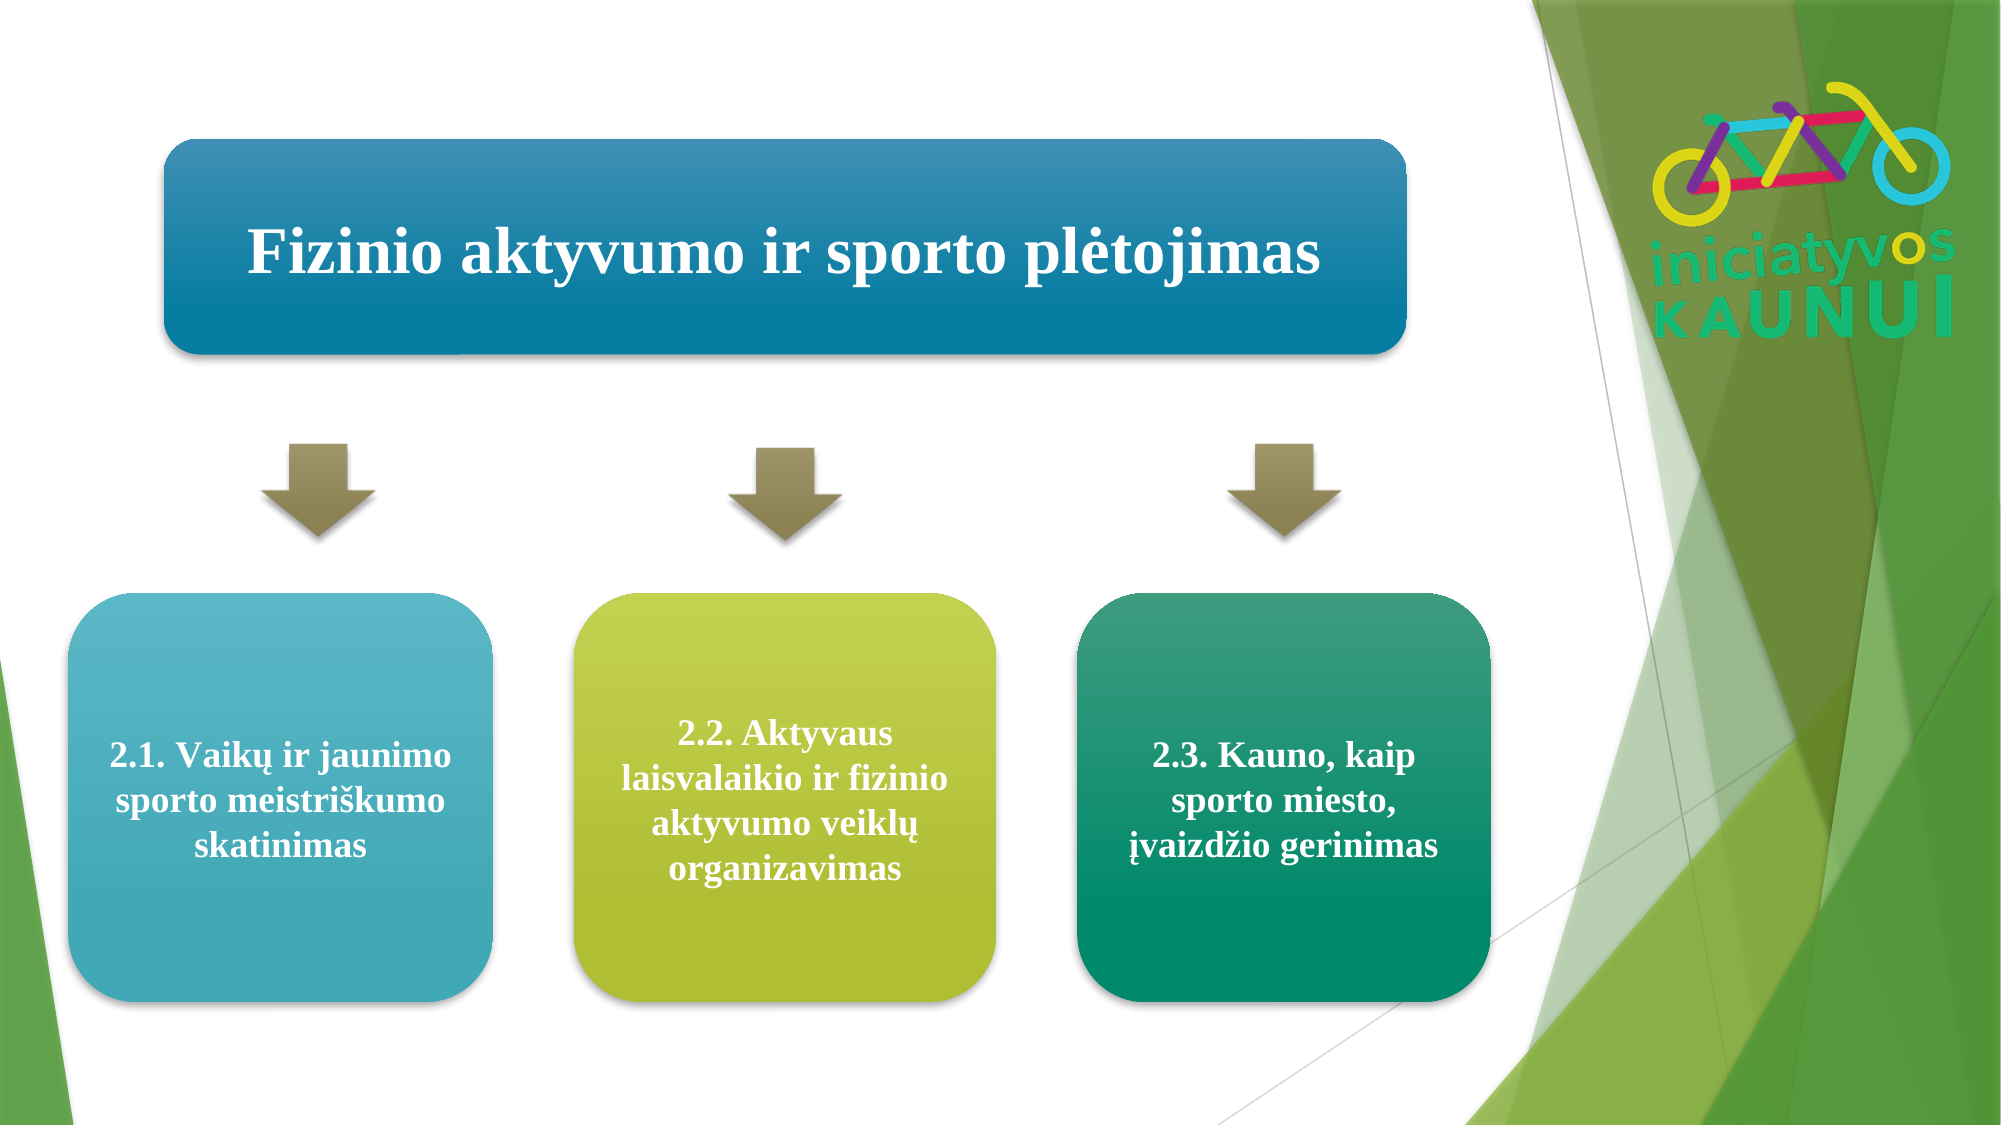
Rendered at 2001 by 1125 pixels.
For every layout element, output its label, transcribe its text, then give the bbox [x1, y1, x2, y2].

picture [1215, 439, 1353, 553]
picture [716, 444, 854, 558]
text_box 2.1. Vaikų ir jaunimo sporto meistriškumo skatinimas [68, 593, 494, 1003]
text_box 2.3. Kauno, kaip sporto miesto, įvaizdžio gerinimas [1077, 593, 1491, 1003]
text_box Fizinio aktyvumo ir sporto plėtojimas [163, 138, 1407, 355]
picture [249, 439, 387, 553]
picture [1635, 68, 1969, 355]
text_box 2.2. Aktyvaus laisvalaikio ir fizinio aktyvumo veiklų organizavimas [573, 593, 997, 1003]
